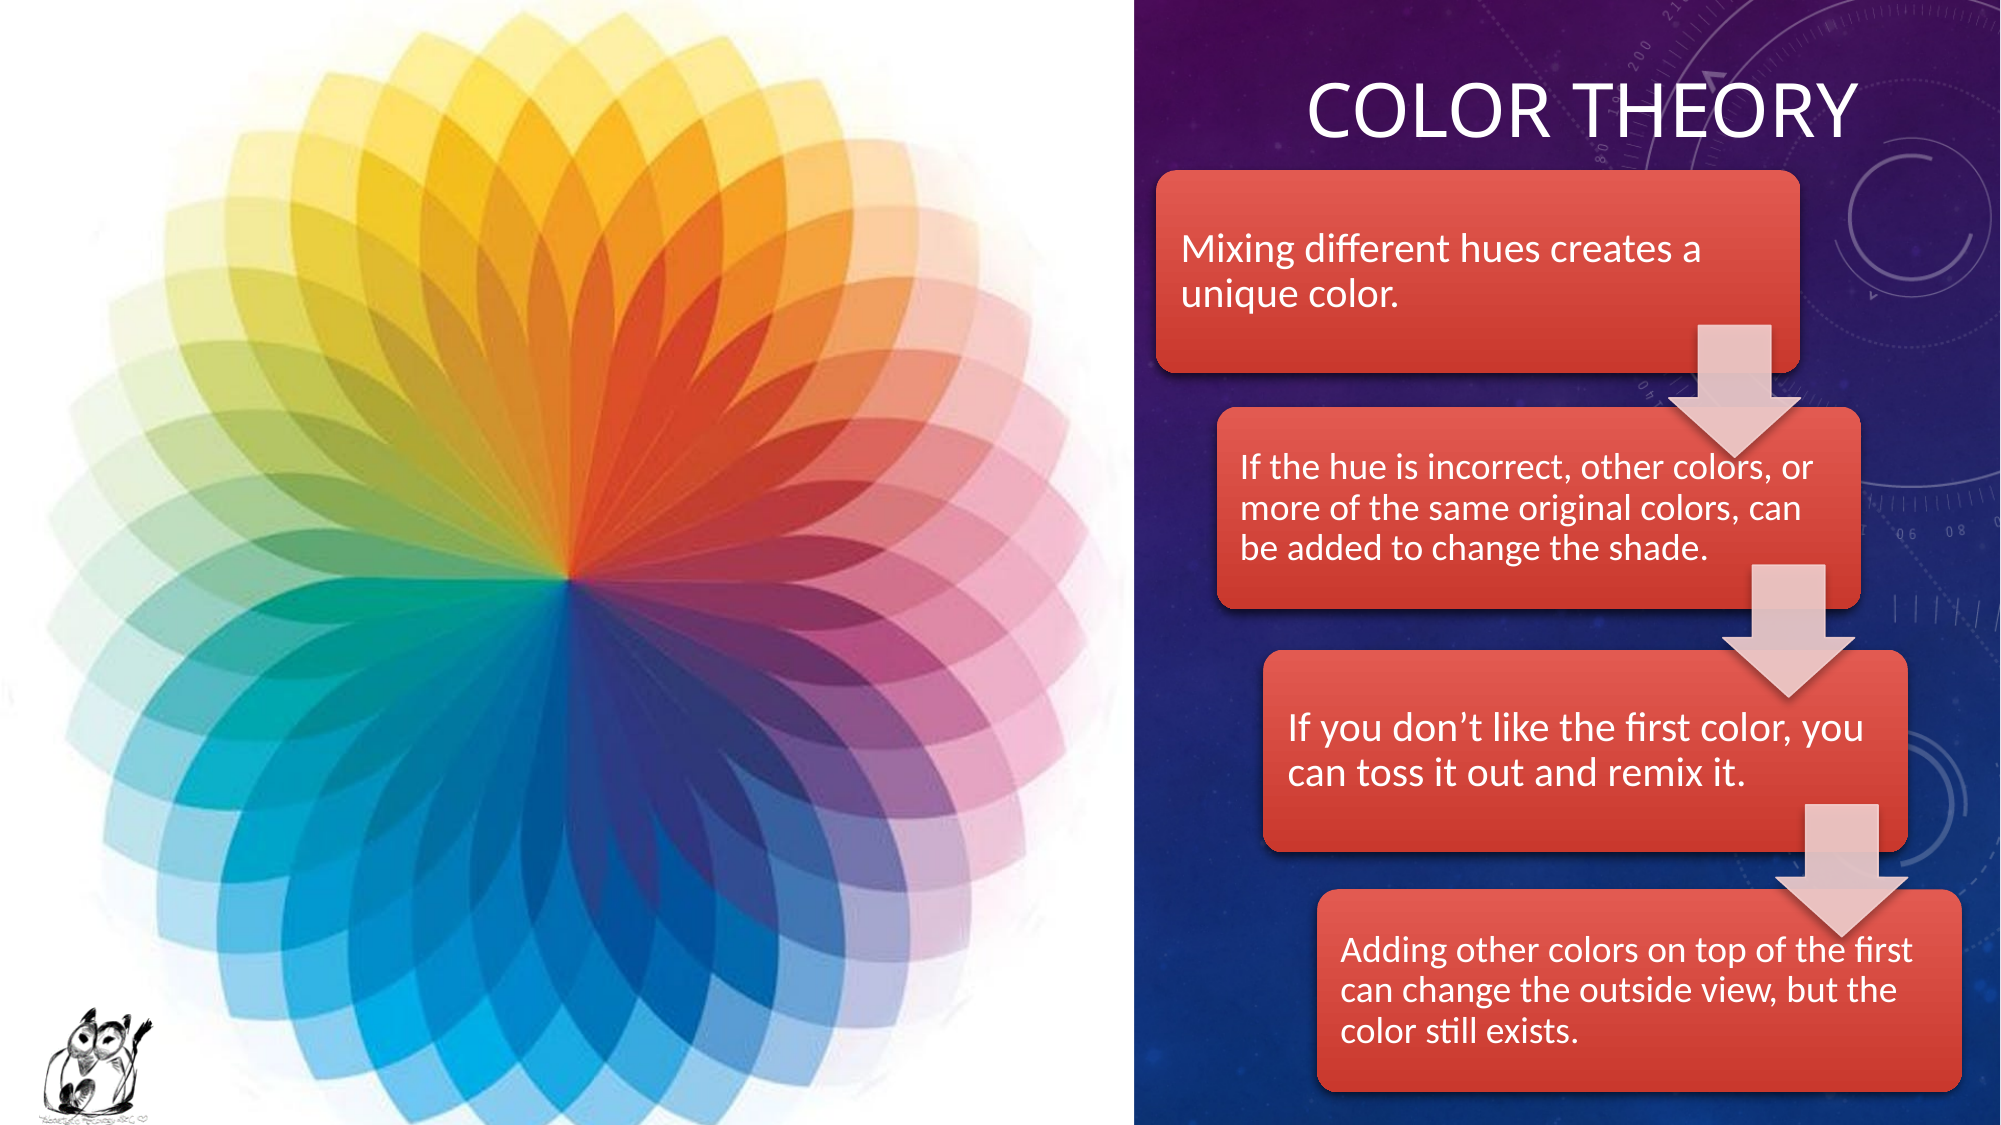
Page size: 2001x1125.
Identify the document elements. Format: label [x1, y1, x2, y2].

picture [0, 0, 2001, 1125]
list [1155, 169, 1962, 1093]
